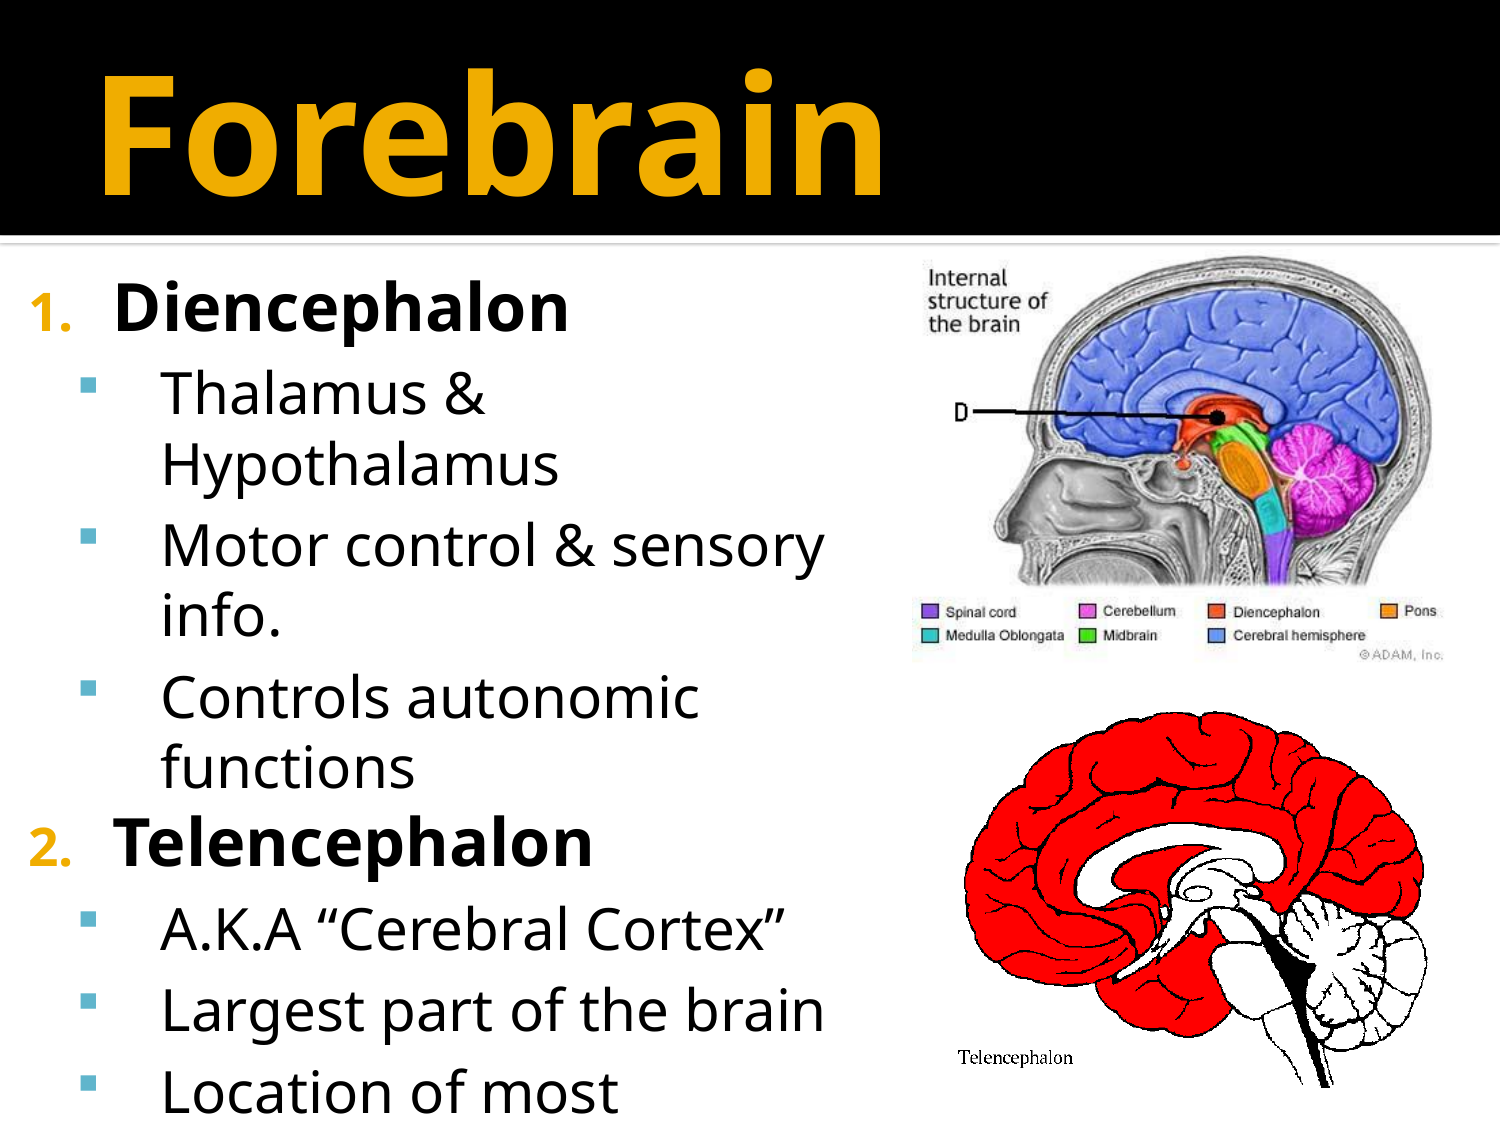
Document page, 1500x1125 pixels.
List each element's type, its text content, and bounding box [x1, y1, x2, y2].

list Diencephalon Thalamus & Hypothalamus Motor control & sensory info. Controls autonomic functions Telencephalon A.K.A “Cerebral Cortex” Largest part of the brain Location of most information processing [0, 249, 912, 1050]
picture [912, 249, 1472, 1125]
title Forebrain [75, 25, 1425, 231]
